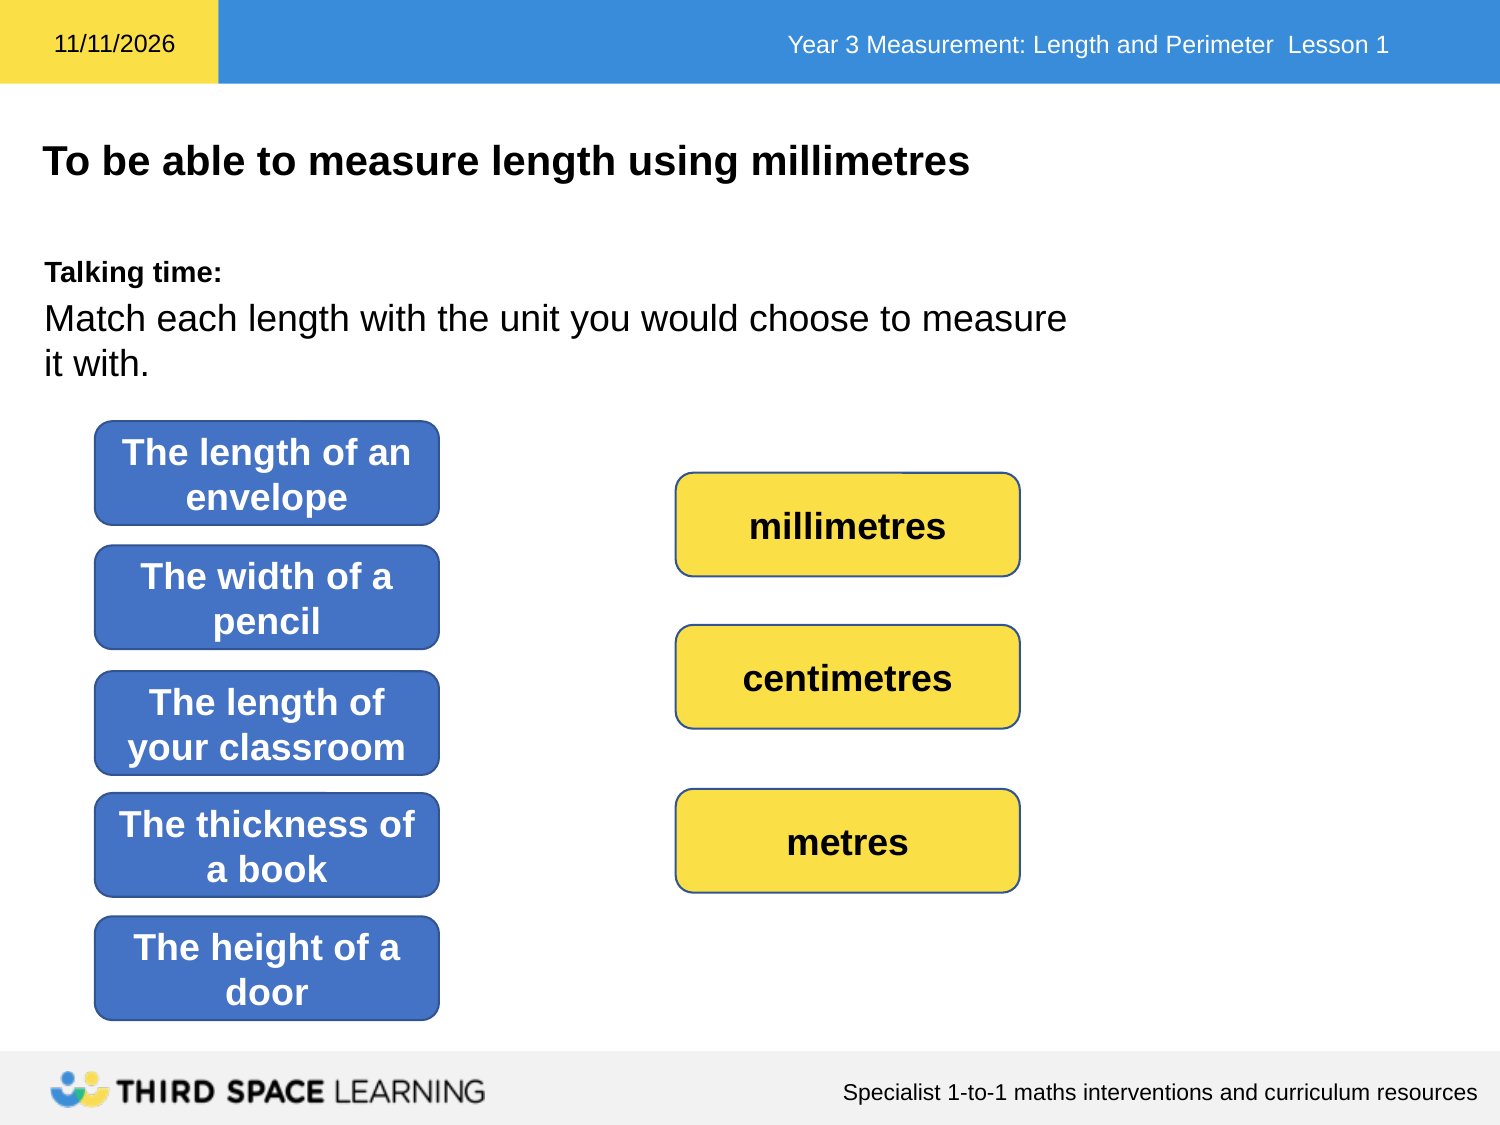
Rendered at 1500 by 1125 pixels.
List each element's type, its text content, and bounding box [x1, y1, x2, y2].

text_box Talking time: [29, 246, 238, 286]
text_box millimetres [674, 471, 1021, 578]
text_box Match each length with the unit you would choose to measure it with. [29, 286, 1471, 887]
text_box The thickness of a book [93, 791, 440, 898]
text_box The length of an envelope [93, 420, 440, 526]
text_box The width of a pencil [93, 544, 440, 651]
text_box metres [674, 787, 1021, 894]
text_box centimetres [674, 623, 1021, 730]
text_box The length of your classroom [93, 670, 440, 776]
picture [50, 1071, 485, 1108]
text_box The height of a door [93, 915, 440, 1022]
